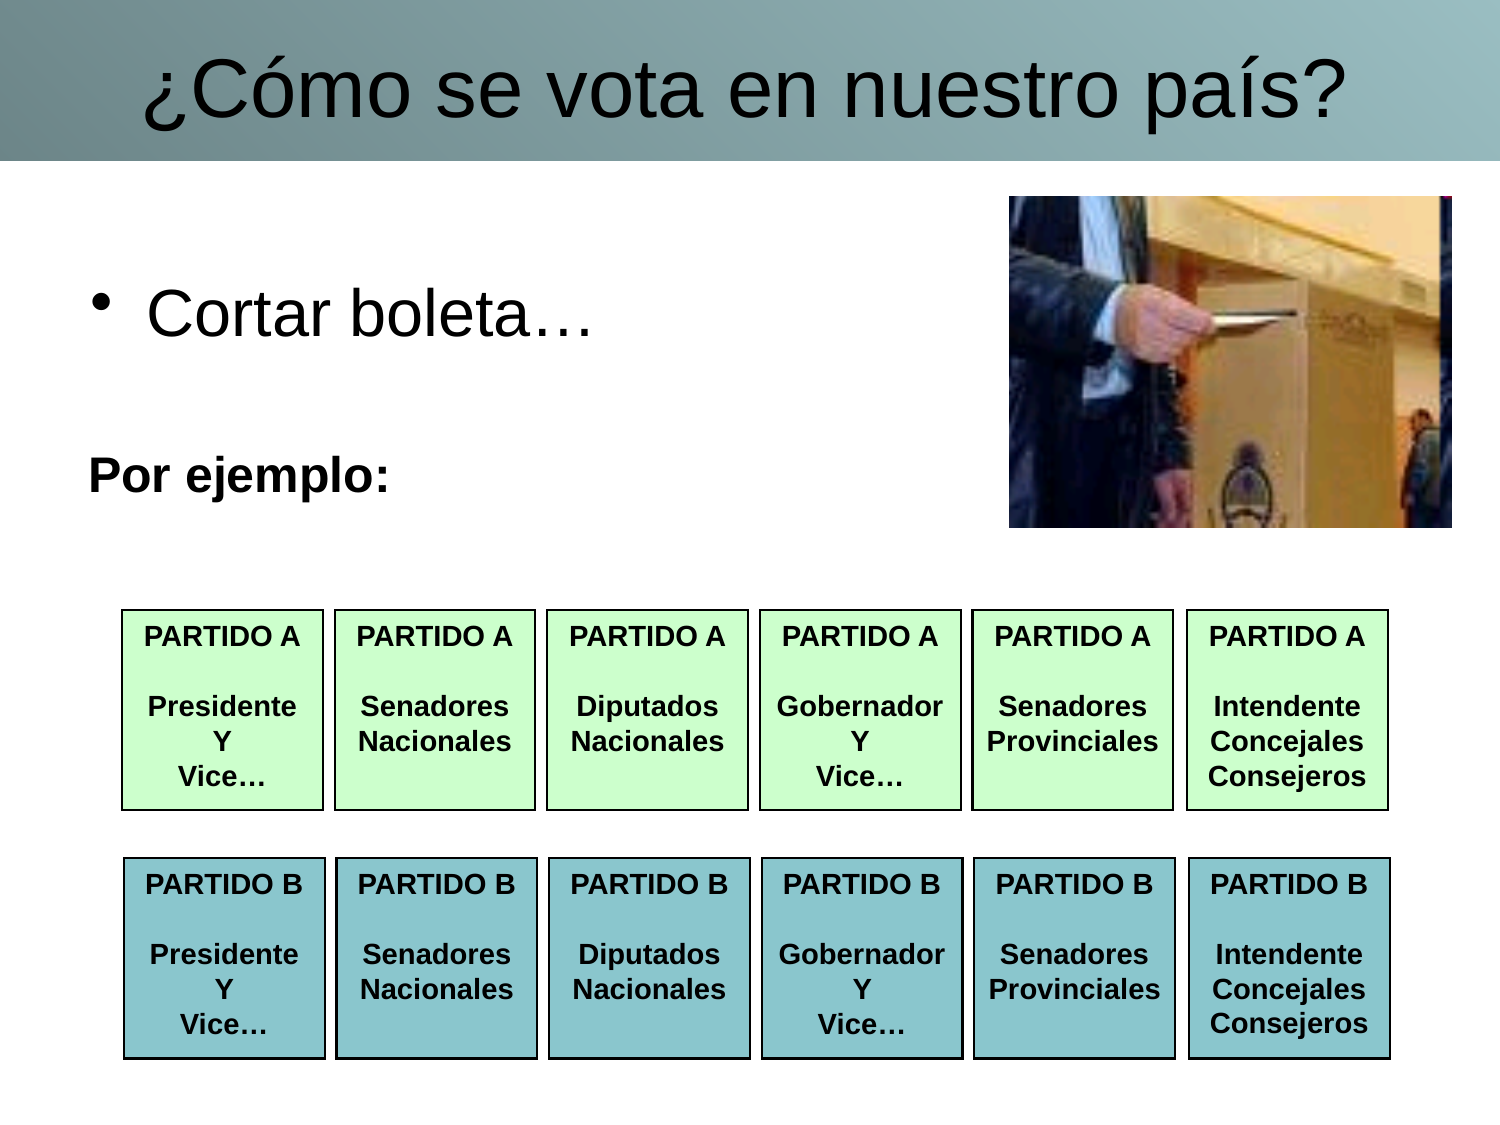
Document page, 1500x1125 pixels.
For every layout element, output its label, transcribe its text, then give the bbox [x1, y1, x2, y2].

text_box PARTIDO B Presidente Y Vice… [123, 857, 325, 1059]
text_box PARTIDO A Gobernador Y Vice… [759, 609, 961, 811]
text_box [0, 0, 1500, 163]
text_box PARTIDO B Senadores Nacionales [336, 857, 538, 1059]
text_box PARTIDO A Senadores Nacionales [334, 609, 536, 811]
title ¿Cómo se vota en nuestro país? [111, 6, 1377, 162]
text_box PARTIDO A Senadores Provinciales [972, 609, 1174, 811]
text_box PARTIDO A Diputados Nacionales [547, 609, 748, 811]
text_box PARTIDO B Senadores Provinciales [974, 857, 1176, 1059]
text_box Por ejemplo: [73, 435, 407, 511]
text_box PARTIDO B Gobernador Y Vice… [761, 857, 963, 1059]
text_box PARTIDO B Intendente Concejales Consejeros [1188, 857, 1390, 1059]
text_box PARTIDO A Presidente Y Vice… [122, 609, 323, 811]
list Cortar boleta… [74, 262, 1426, 1006]
text_box PARTIDO B Diputados Nacionales [549, 857, 750, 1059]
text_box PARTIDO A Intendente Concejales Consejeros [1187, 609, 1388, 811]
picture [1009, 196, 1452, 528]
